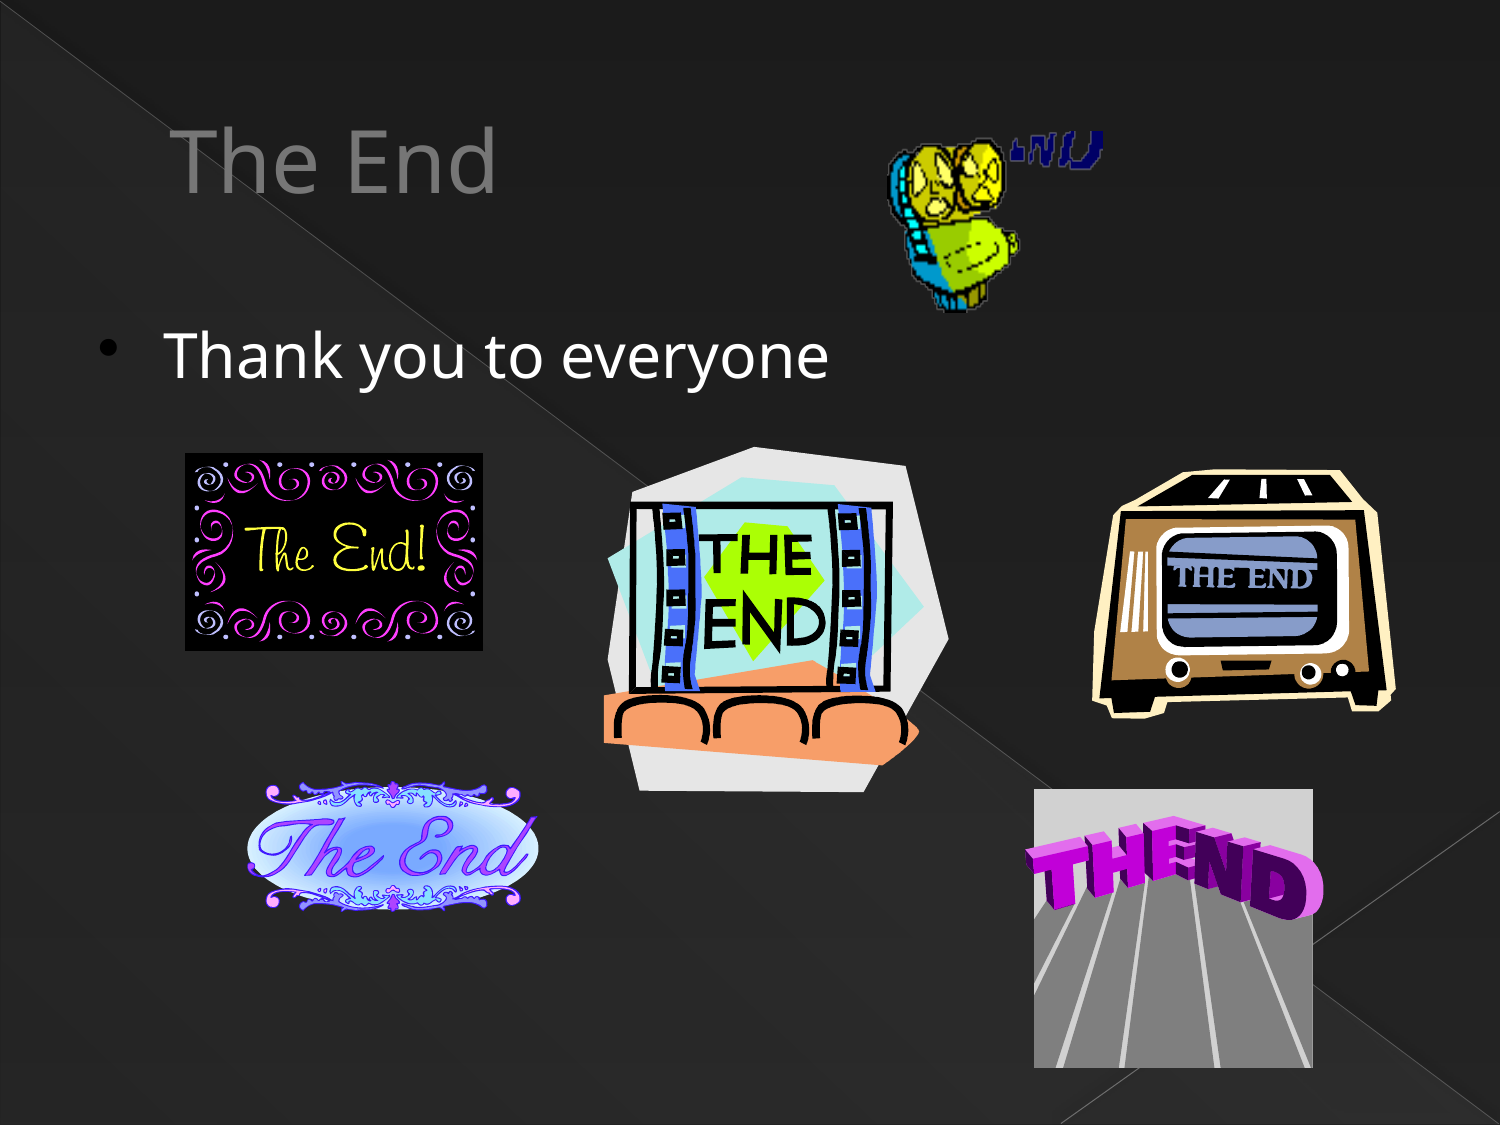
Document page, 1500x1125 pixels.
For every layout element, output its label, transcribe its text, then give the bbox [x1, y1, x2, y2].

list Thank you to everyone [75, 308, 1425, 1059]
picture [1091, 465, 1401, 724]
picture [247, 780, 539, 913]
title The End [75, 43, 1425, 274]
picture [1024, 789, 1326, 1069]
picture [887, 131, 1103, 313]
picture [603, 441, 954, 798]
picture [184, 452, 484, 651]
